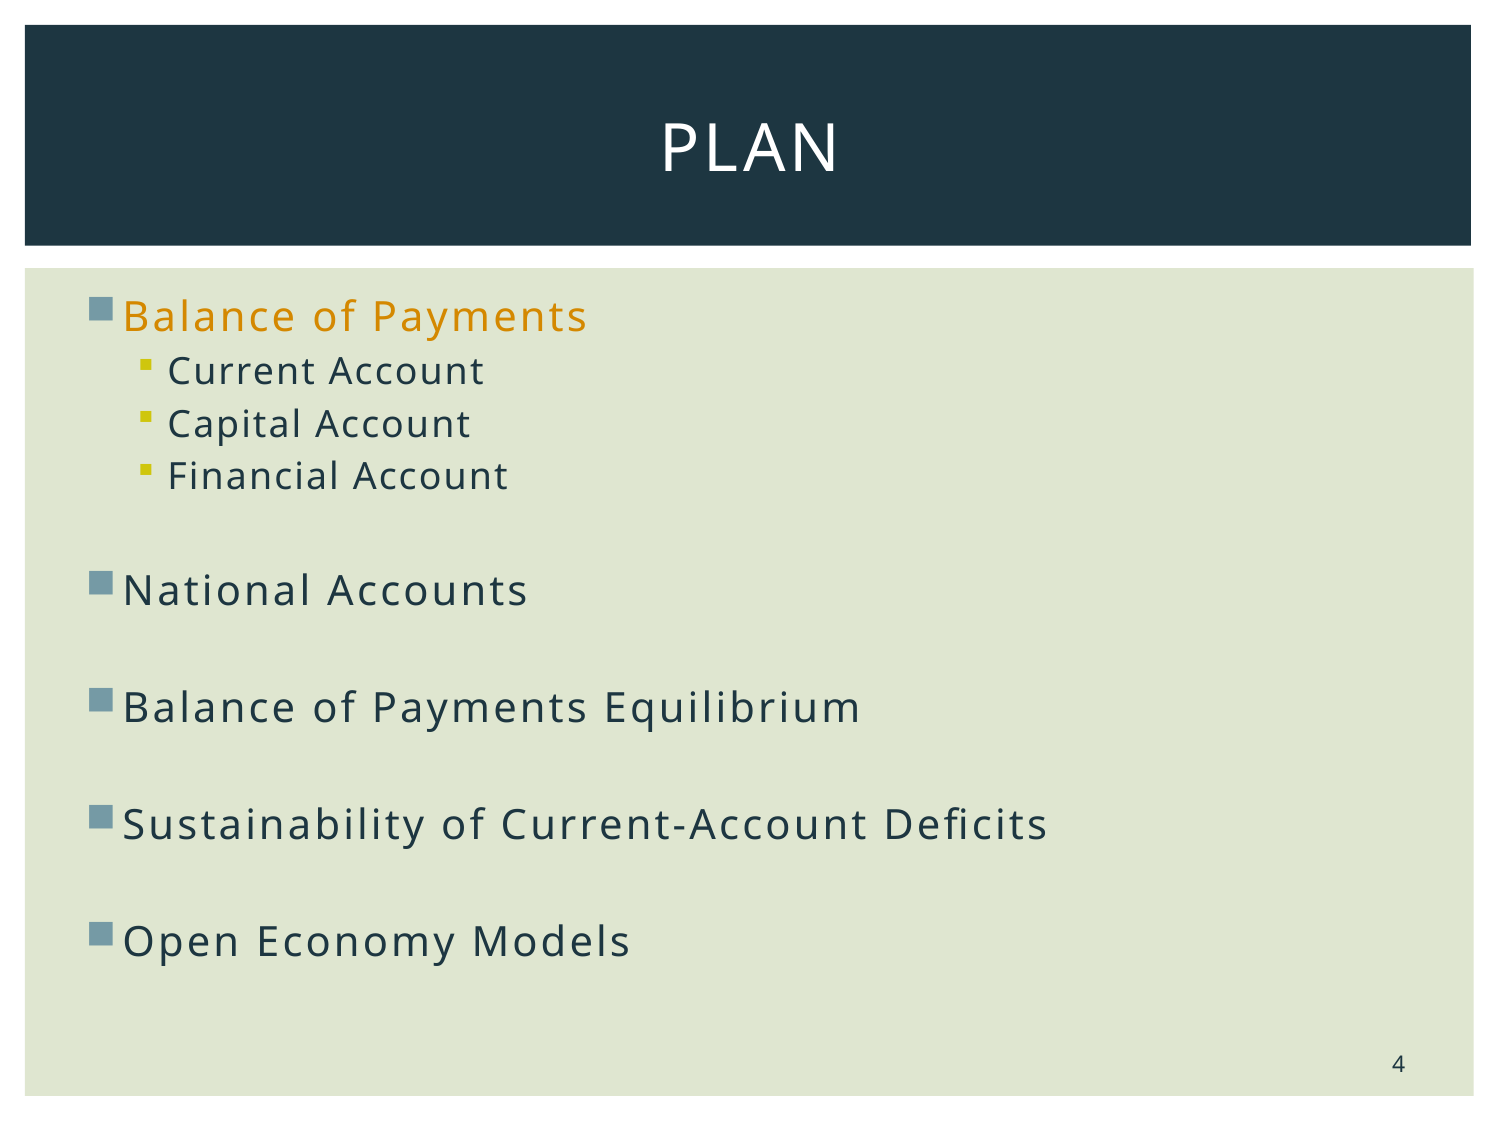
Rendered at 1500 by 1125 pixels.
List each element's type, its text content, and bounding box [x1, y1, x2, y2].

list Balance of Payments Current Account Capital Account Financial Account National Accounts Balance of Payments Equilibrium Sustainability of Current-Account Deficits Open Economy Models [62, 281, 1442, 1005]
title Plan [62, 58, 1438, 232]
slide_number 4 [1349, 1041, 1448, 1089]
